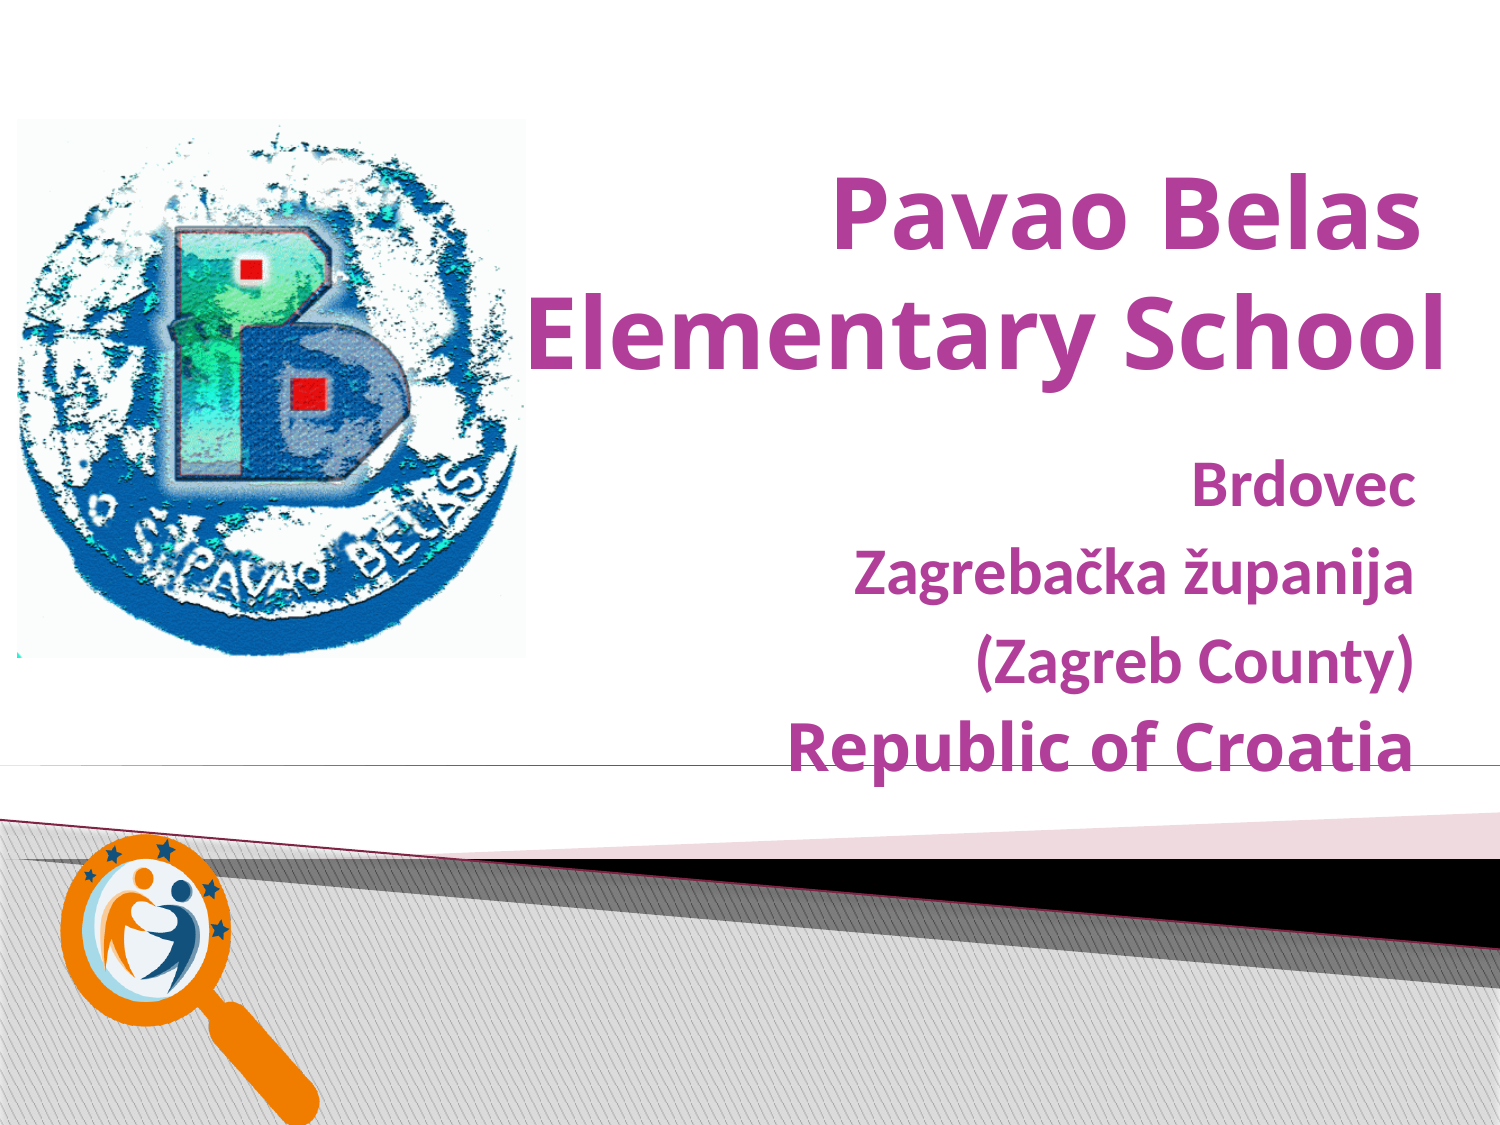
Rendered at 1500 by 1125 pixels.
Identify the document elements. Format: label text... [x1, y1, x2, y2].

picture [0, 833, 1500, 1125]
picture [17, 119, 526, 659]
subtitle Brdovec Zagrebačka županija (Zagreb County) Republic of Croatia [531, 432, 1435, 625]
title Pavao Belas Elementary School [531, 155, 1465, 397]
